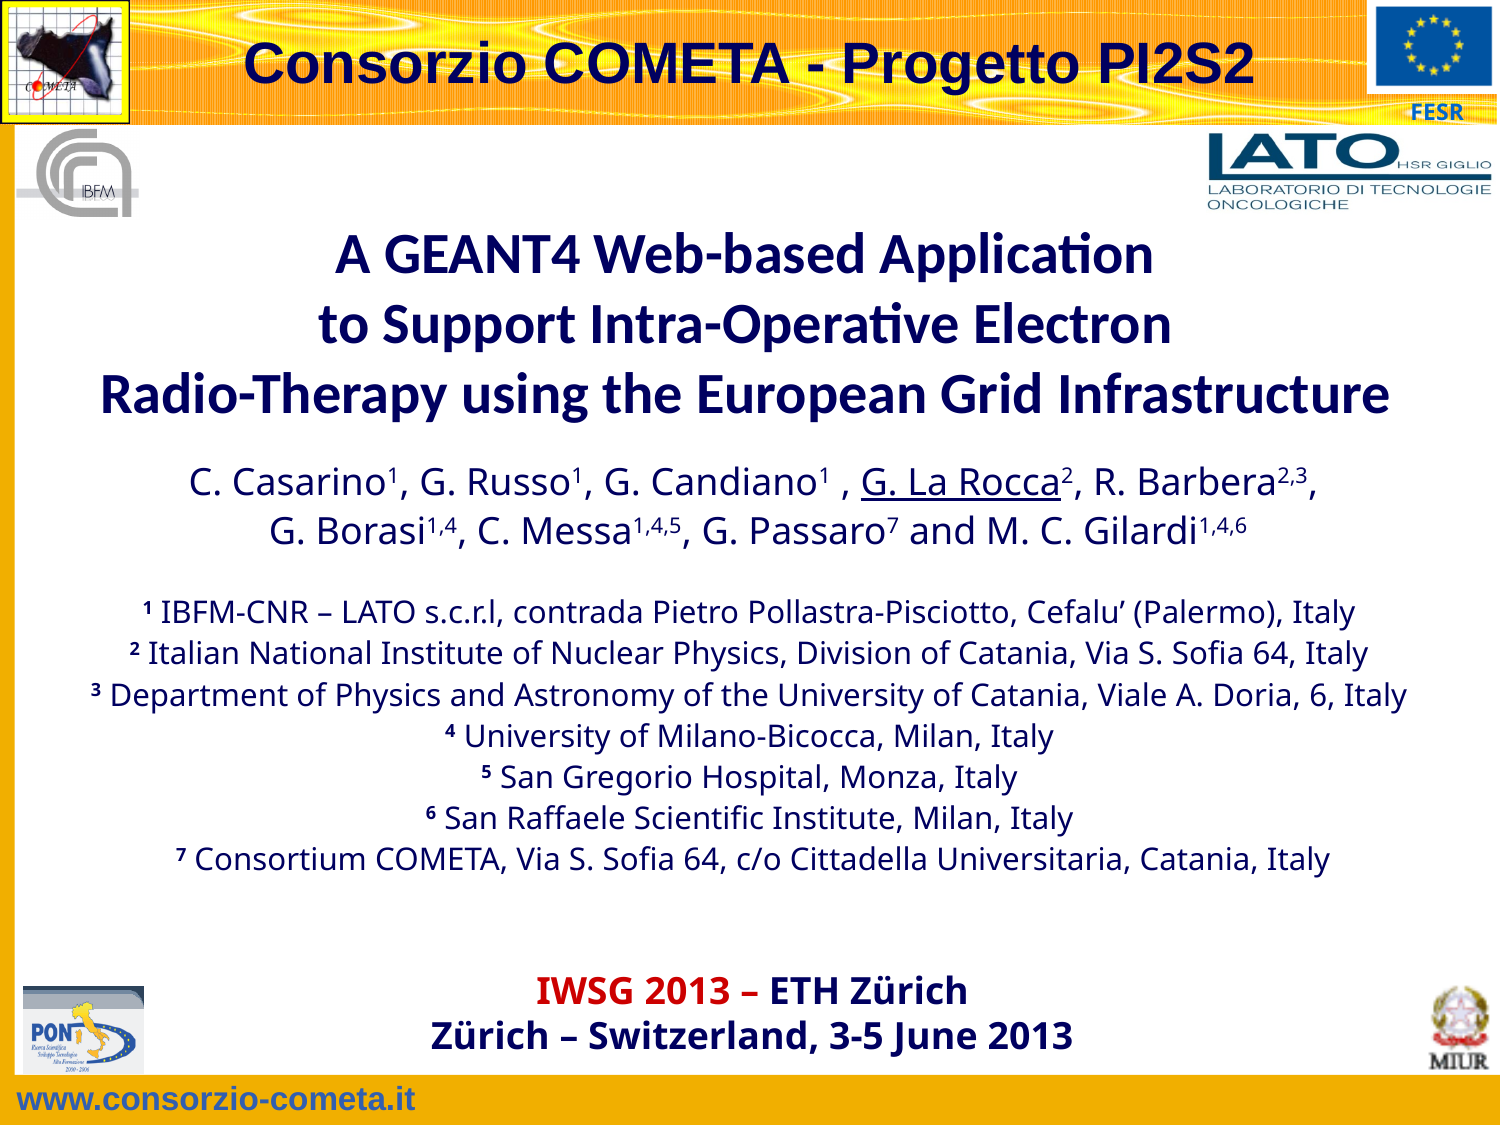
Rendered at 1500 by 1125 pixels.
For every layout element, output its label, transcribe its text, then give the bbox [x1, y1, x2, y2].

picture [1206, 126, 1496, 216]
picture [23, 986, 144, 1074]
picture [1420, 982, 1499, 1074]
title A GEANT4 Web-based Application to Support Intra-Operative Electron Radio-Therapy using the European Grid Infrastructure [20, 207, 1484, 440]
text_box IWSG 2013 – ETH Zürich Zürich – Switzerland, 3-5 June 2013 [179, 959, 1326, 1067]
text_box C. Casarino1, G. Russo1, G. Candiano1 , G. La Rocca2, R. Barbera2,3, G. Borasi1,4, C. Messa1,4,5, G. Passaro7 and M. C. Gilardi1,4,6 1 IBFM-CNR – LATO s.c.r.l, contrada Pietro Pollastra-Pisciotto, Cefalu’ (Palermo), Italy 2 Italian National Institute of Nuclear Physics, Division of Catania, Via S. Sofia 64, Italy 3 Department of Physics and Astronomy of the University of Catania, Viale A. Doria, 6, Italy 4 University of Milano-Bicocca, Milan, Italy 5 San Gregorio Hospital, Monza, Italy 6 San Raffaele Scientific Institute, Milan, Italy 7 Consortium COMETA, Via S. Sofia 64, c/o Cittadella Universitaria, Catania, Italy [37, 445, 1479, 885]
picture [0, 0, 1500, 220]
